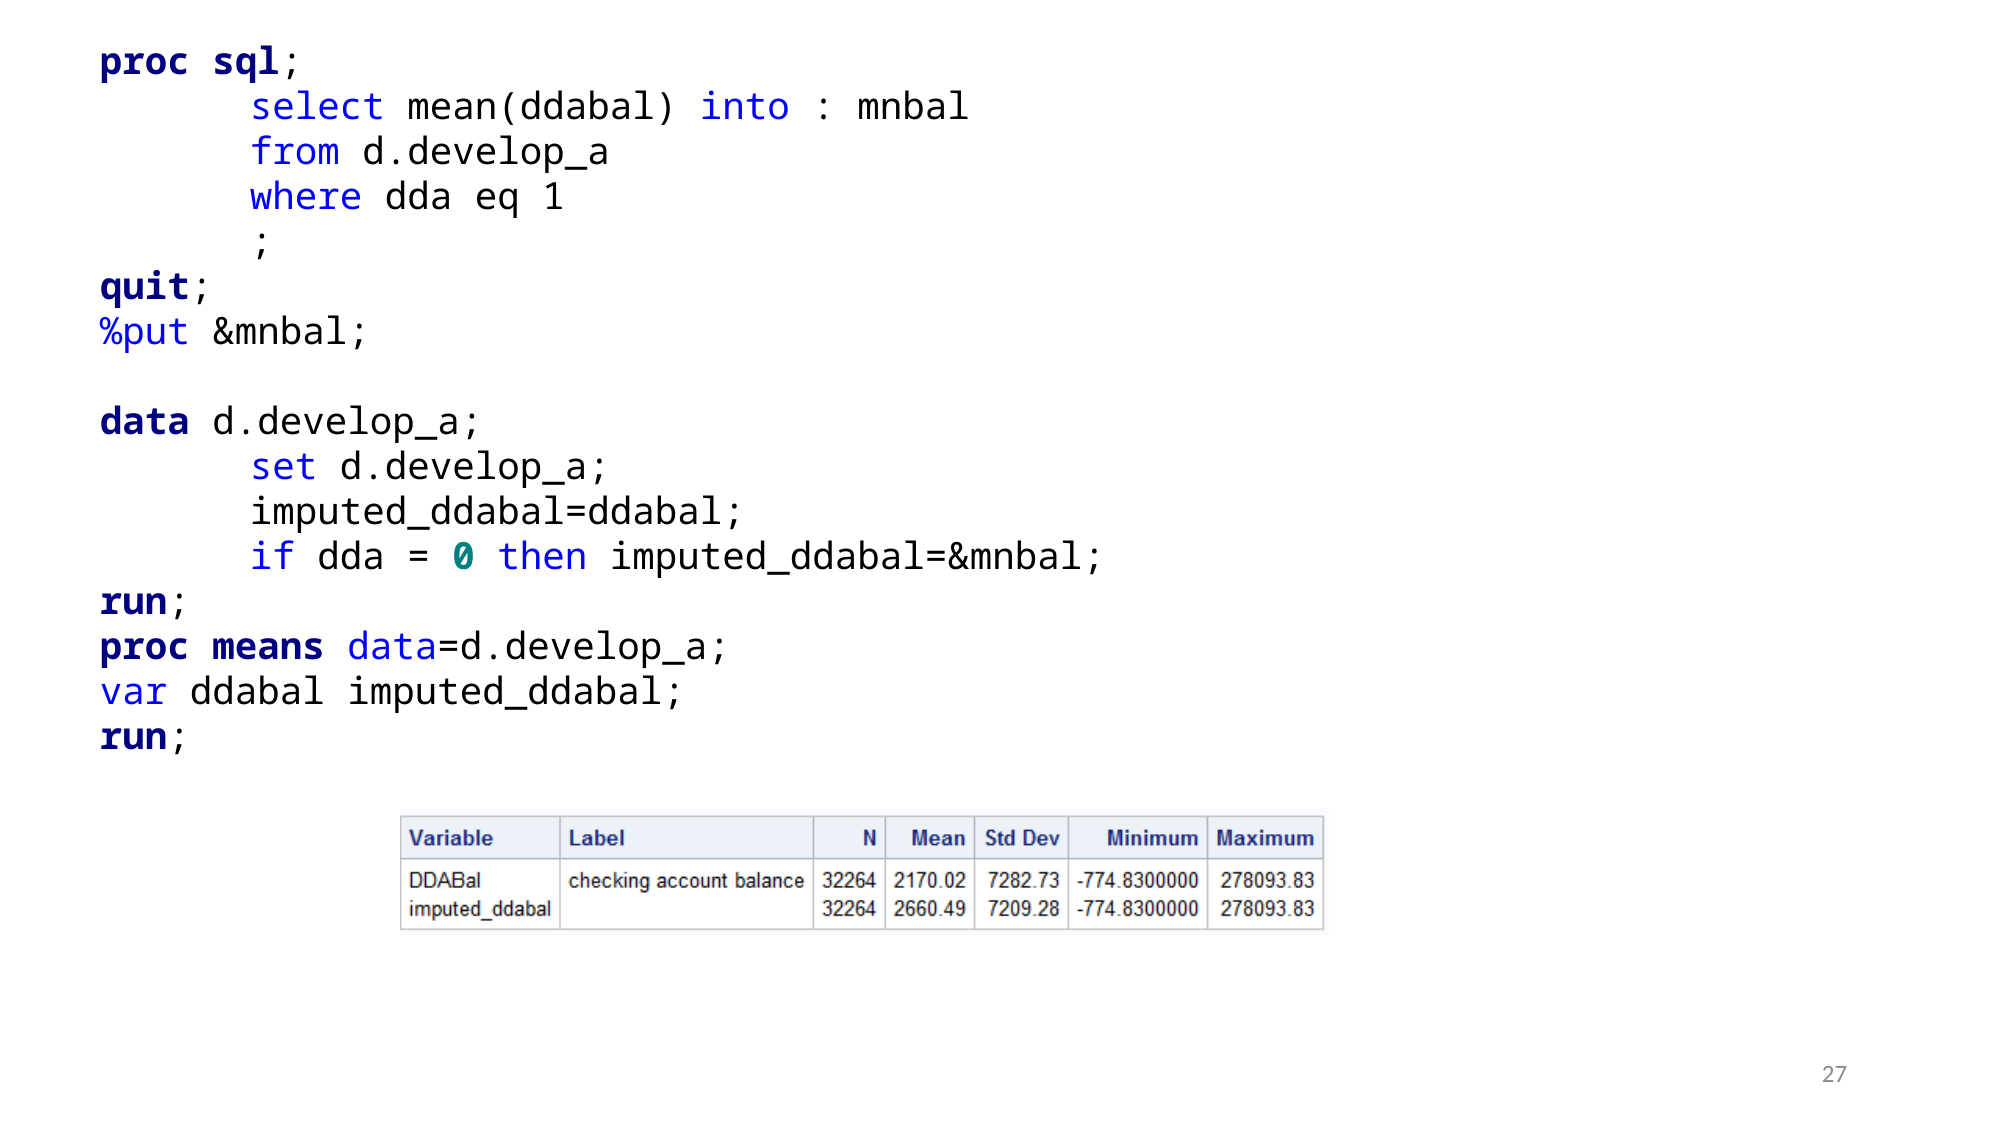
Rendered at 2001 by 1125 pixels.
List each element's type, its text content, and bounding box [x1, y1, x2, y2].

slide_number 27 [1412, 1042, 1863, 1103]
text_box proc sql; select mean(ddabal) into : mnbal from d.develop_a where dda eq 1 ; quit; %put &mnbal; data d.develop_a; set d.develop_a; imputed_ddabal=ddabal; if dda = 0 then imputed_ddabal=&mnbal; run; proc means data=d.develop_a; var ddabal imputed_ddabal; run; [85, 29, 2000, 765]
picture [400, 808, 1329, 935]
